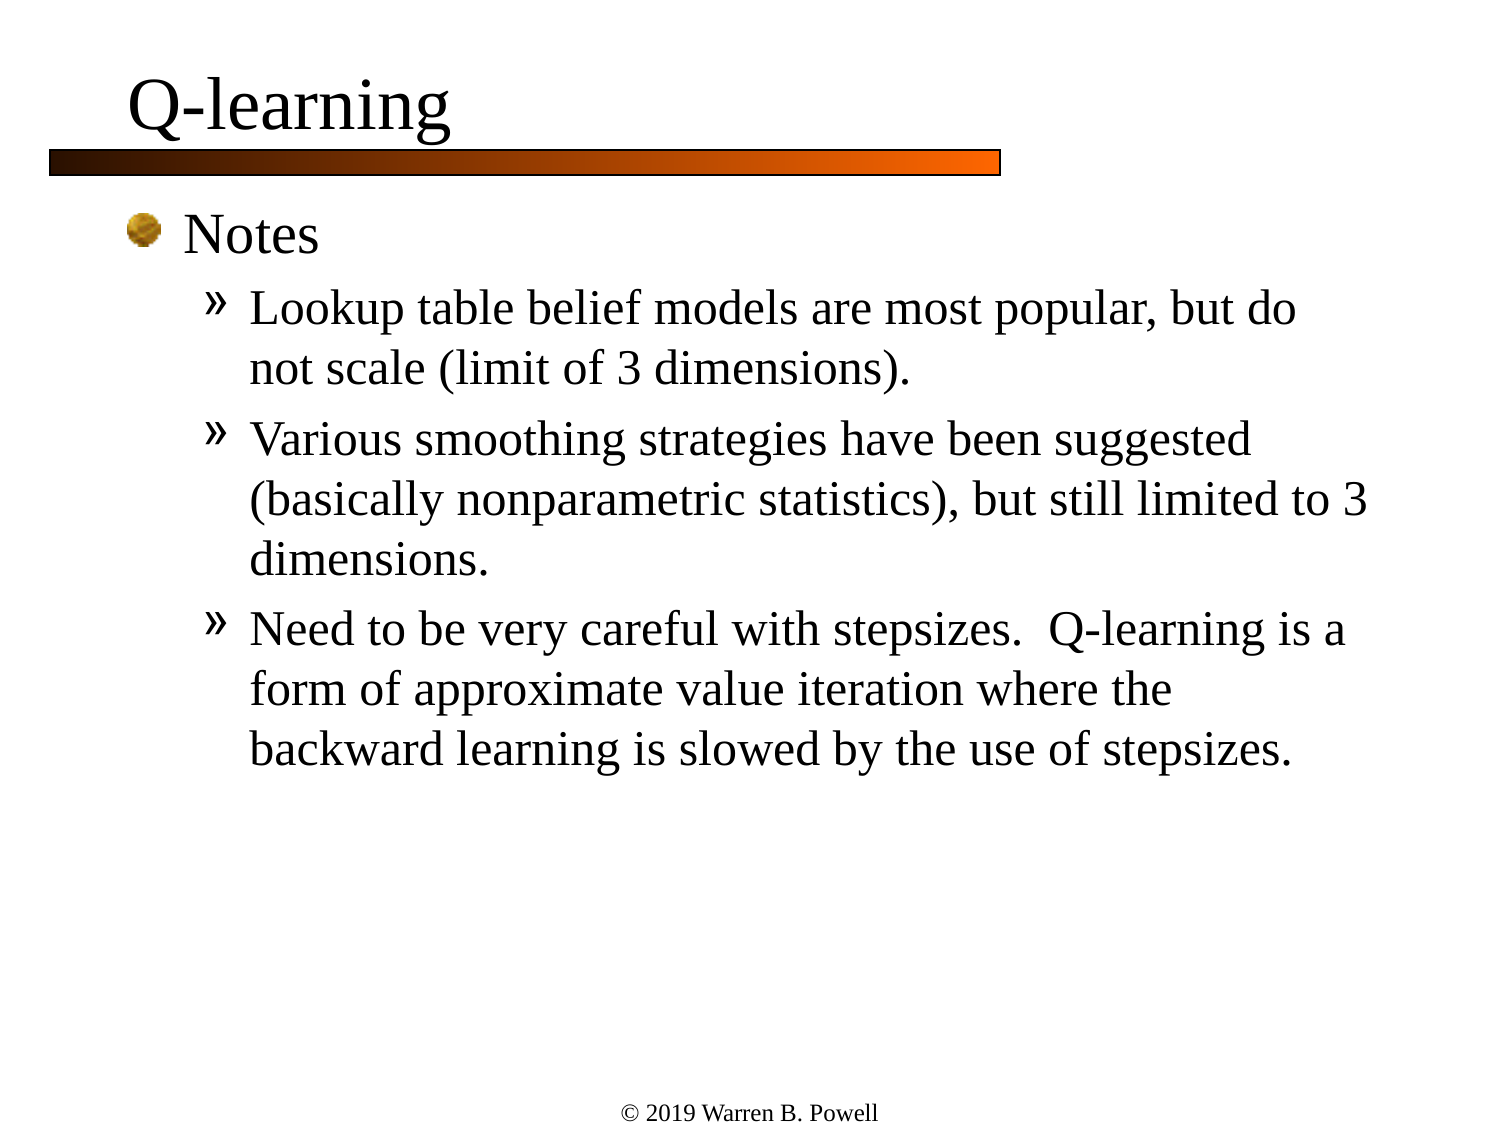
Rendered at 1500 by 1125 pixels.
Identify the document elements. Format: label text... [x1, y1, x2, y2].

title Q-learning [112, 50, 1388, 150]
footer © 2019 Warren B. Powell [512, 1088, 988, 1125]
list Notes Lookup table belief models are most popular, but do not scale (limit of 3 dimensions). Various smoothing strategies have been suggested (basically nonparametric statistics), but still limited to 3 dimensions. Need to be very careful with stepsizes. Q-learning is a form of approximate value iteration where the backward learning is slowed by the use of stepsizes. [112, 187, 1388, 1000]
picture [127, 213, 161, 247]
